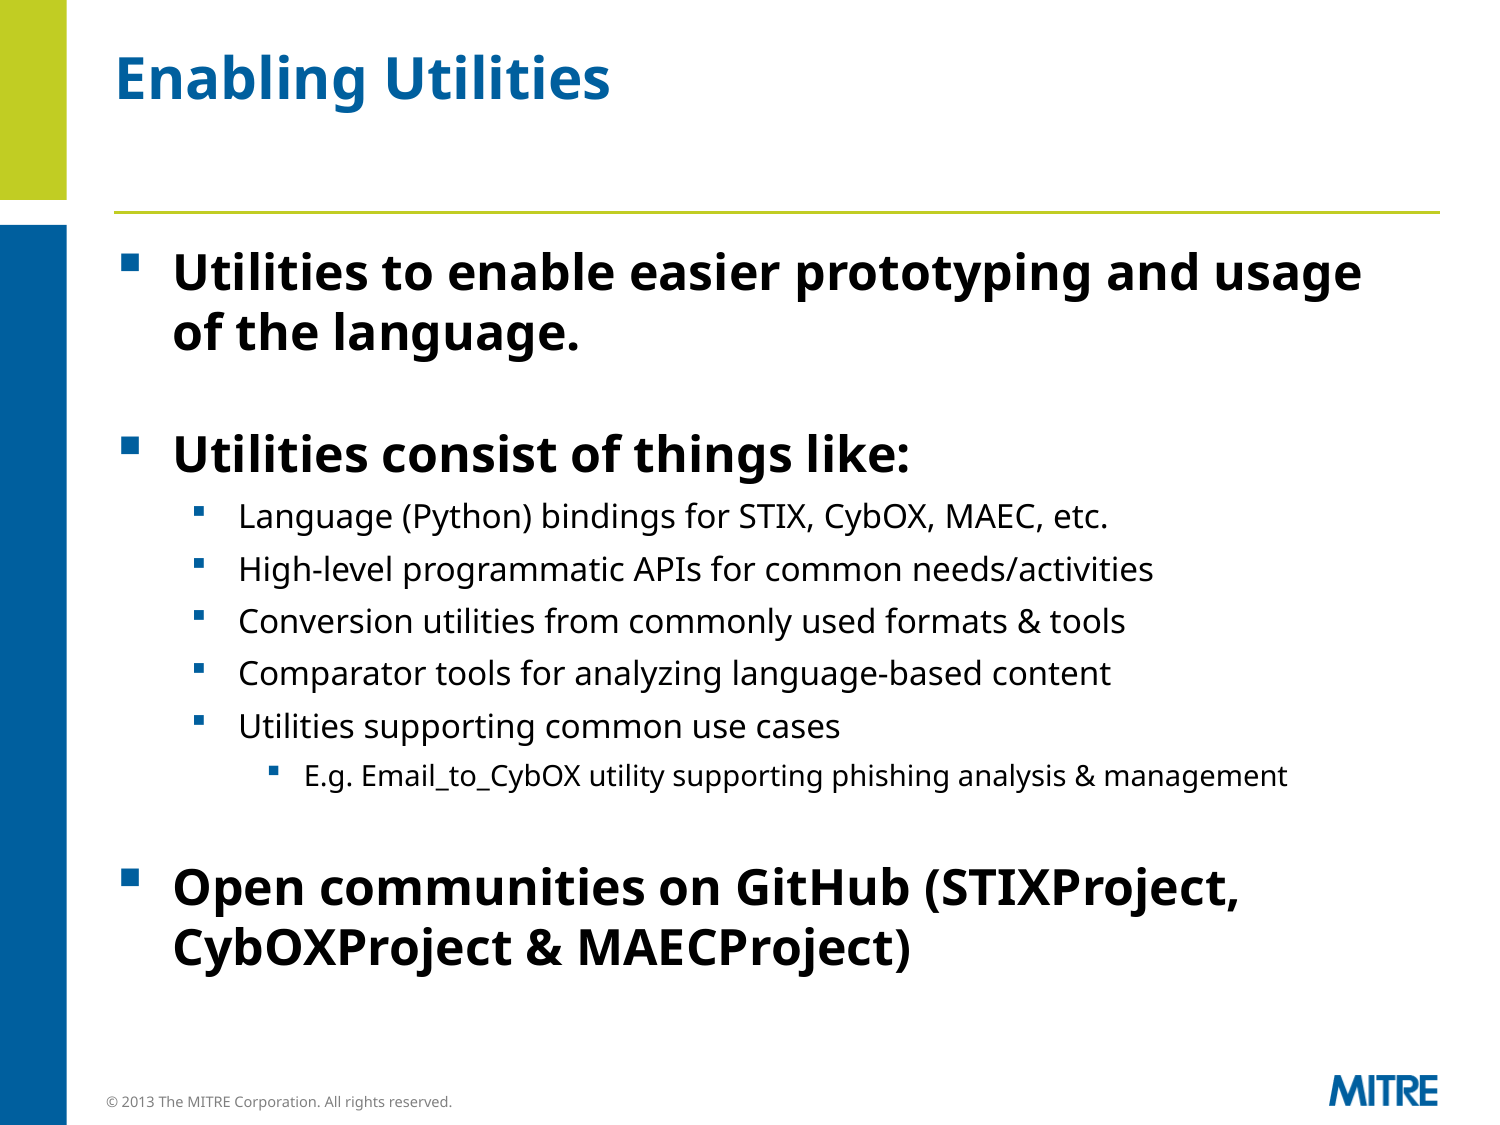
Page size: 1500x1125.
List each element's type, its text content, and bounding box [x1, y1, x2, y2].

text_box Enabling Utilities [99, 37, 1450, 193]
picture [1329, 1072, 1440, 1113]
list Utilities to enable easier prototyping and usage of the language. Utilities consist of things like: Language (Python) bindings for STIX, CybOX, MAEC, etc. High-level programmatic APIs for common needs/activities Conversion utilities from commonly used formats & tools Comparator tools for analyzing language-based content Utilities supporting common use cases E.g. Email_to_CybOX utility supporting phishing analysis & management Open communities on GitHub (STIXProject, CybOXProject & MAECProject) [101, 232, 1432, 1071]
